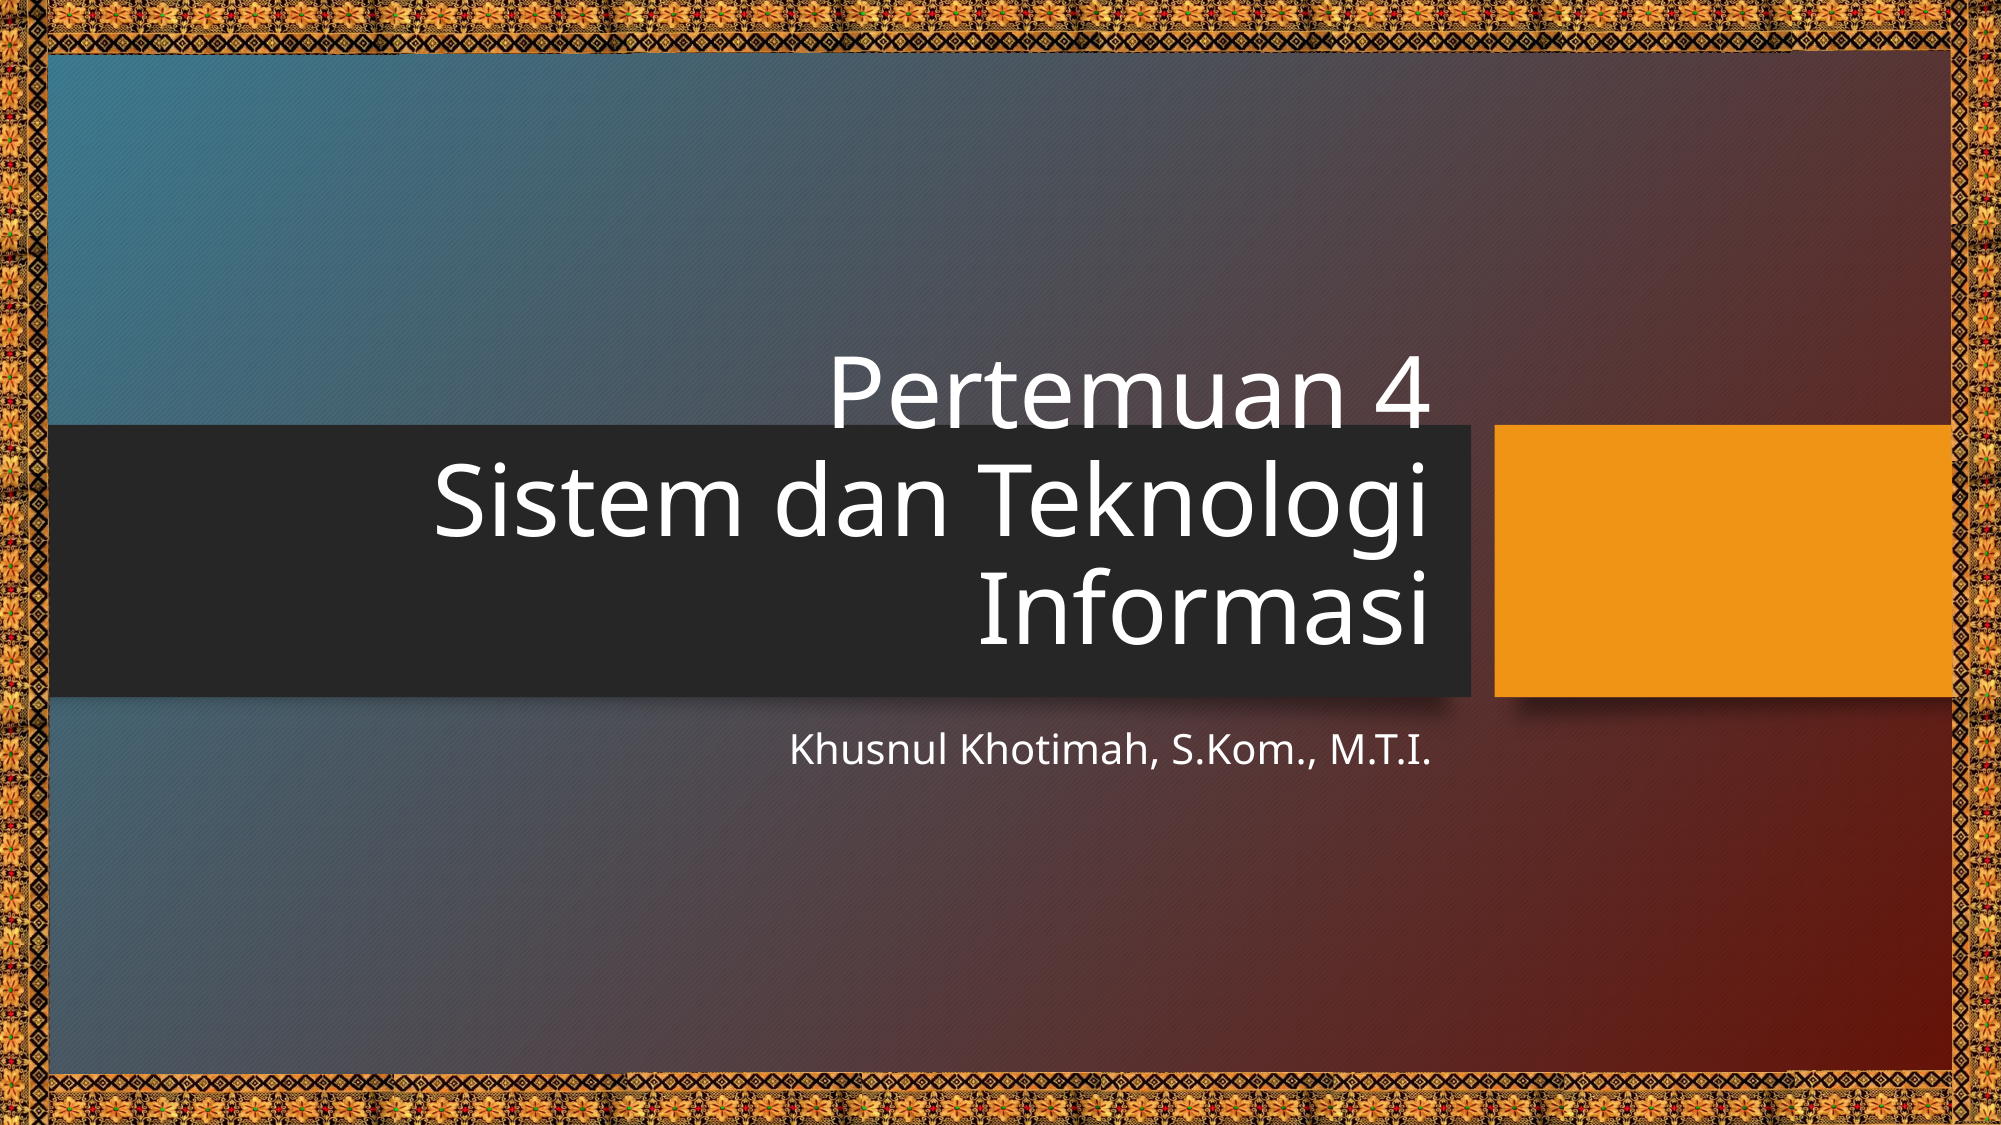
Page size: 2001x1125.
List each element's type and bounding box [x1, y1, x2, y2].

text_box [0, 0, 2000, 1125]
